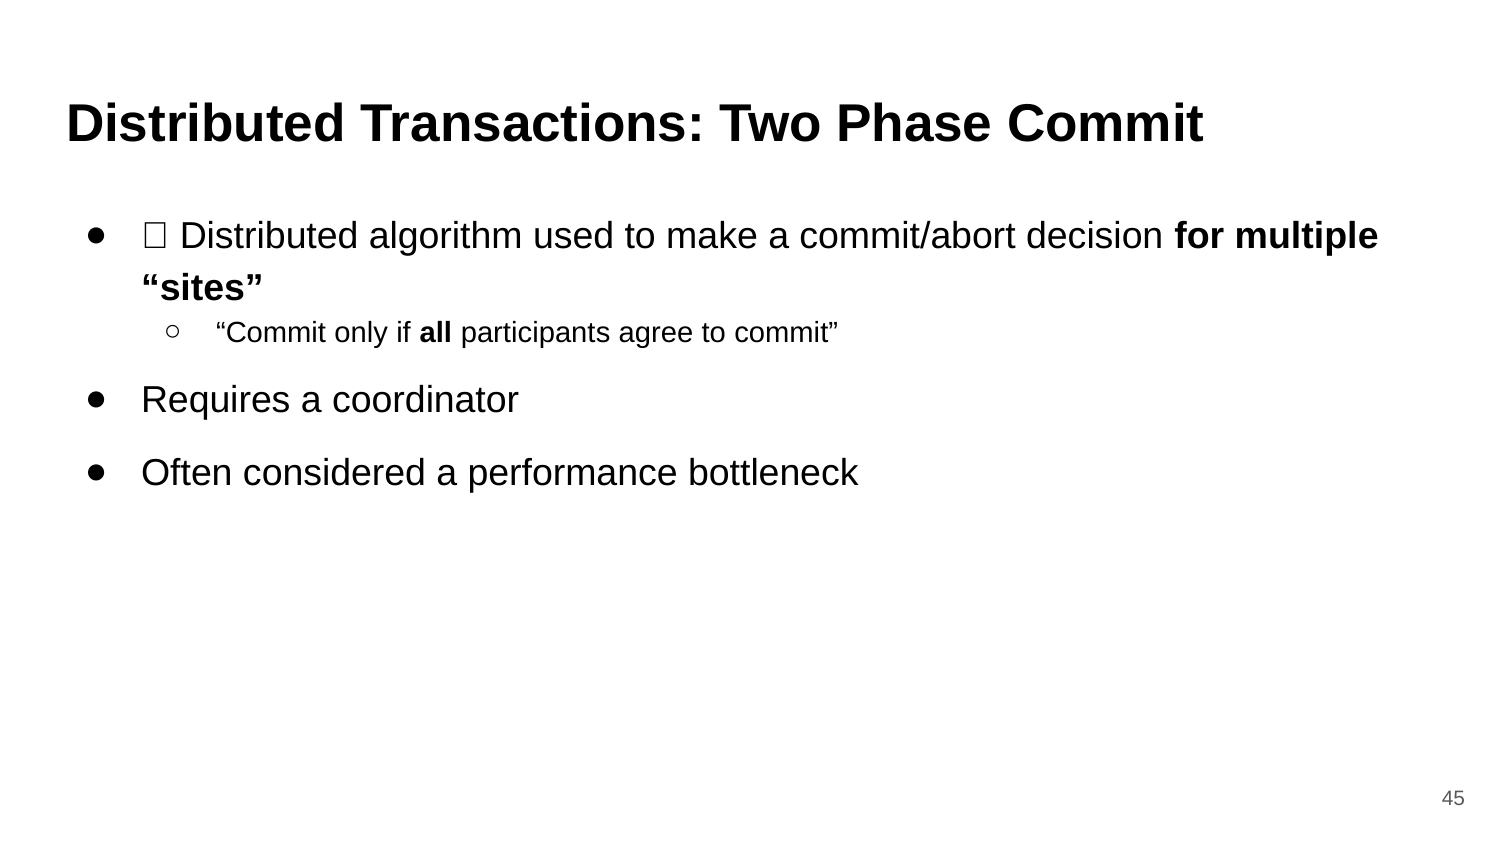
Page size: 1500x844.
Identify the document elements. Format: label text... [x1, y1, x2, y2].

slide_number 45 [1389, 764, 1480, 830]
title Distributed Transactions: Two Phase Commit [51, 72, 1449, 167]
list 🔑 Distributed algorithm used to make a commit/abort decision for multiple “sites” “Commit only if all participants agree to commit” Requires a coordinator Often considered a performance bottleneck [51, 189, 1449, 750]
